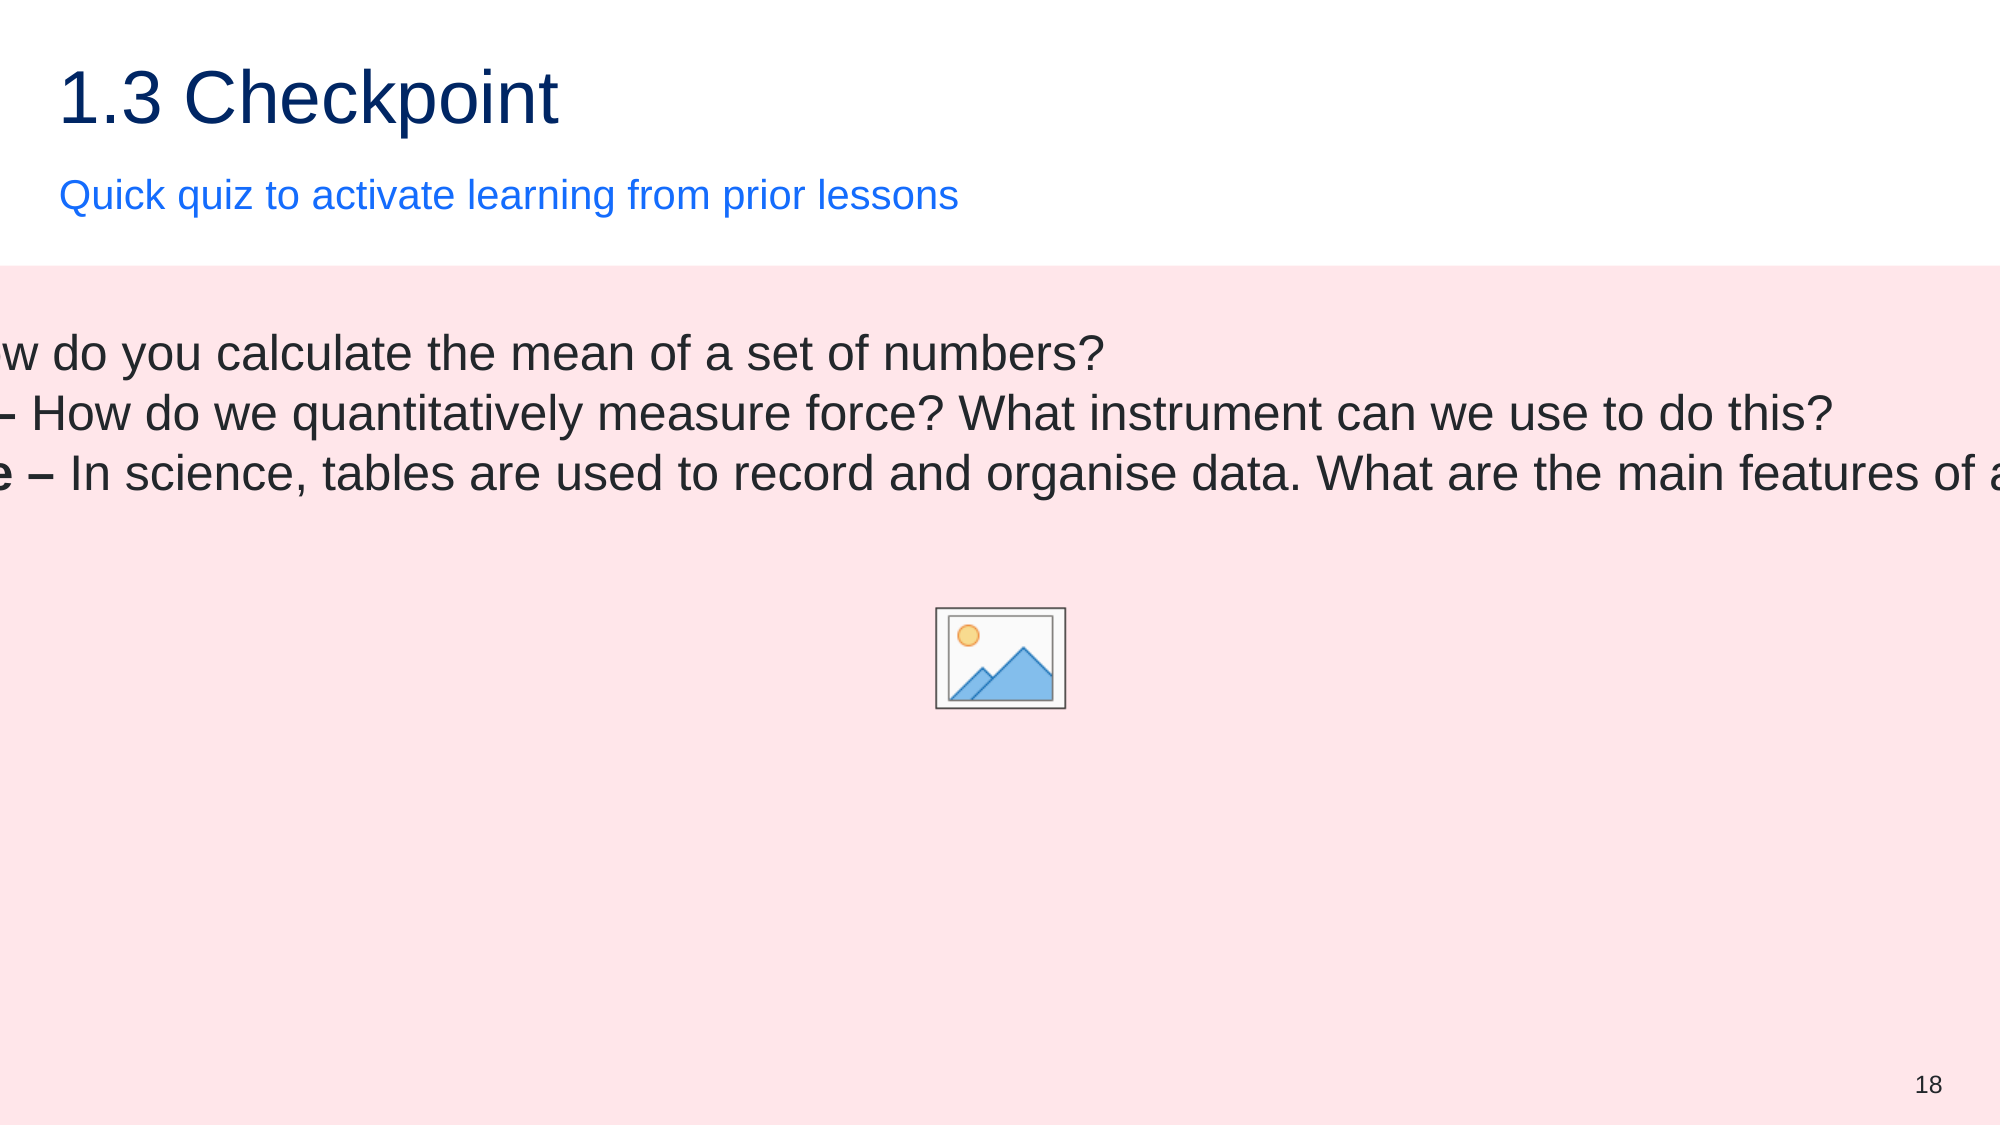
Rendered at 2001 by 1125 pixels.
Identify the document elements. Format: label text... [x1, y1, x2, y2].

title 1.3 Checkpoint [59, 59, 1743, 145]
slide_number 18 [1824, 1068, 1943, 1099]
picture [58, 313, 1943, 1004]
list Quick quiz to activate learning from prior lessons [59, 166, 1713, 218]
